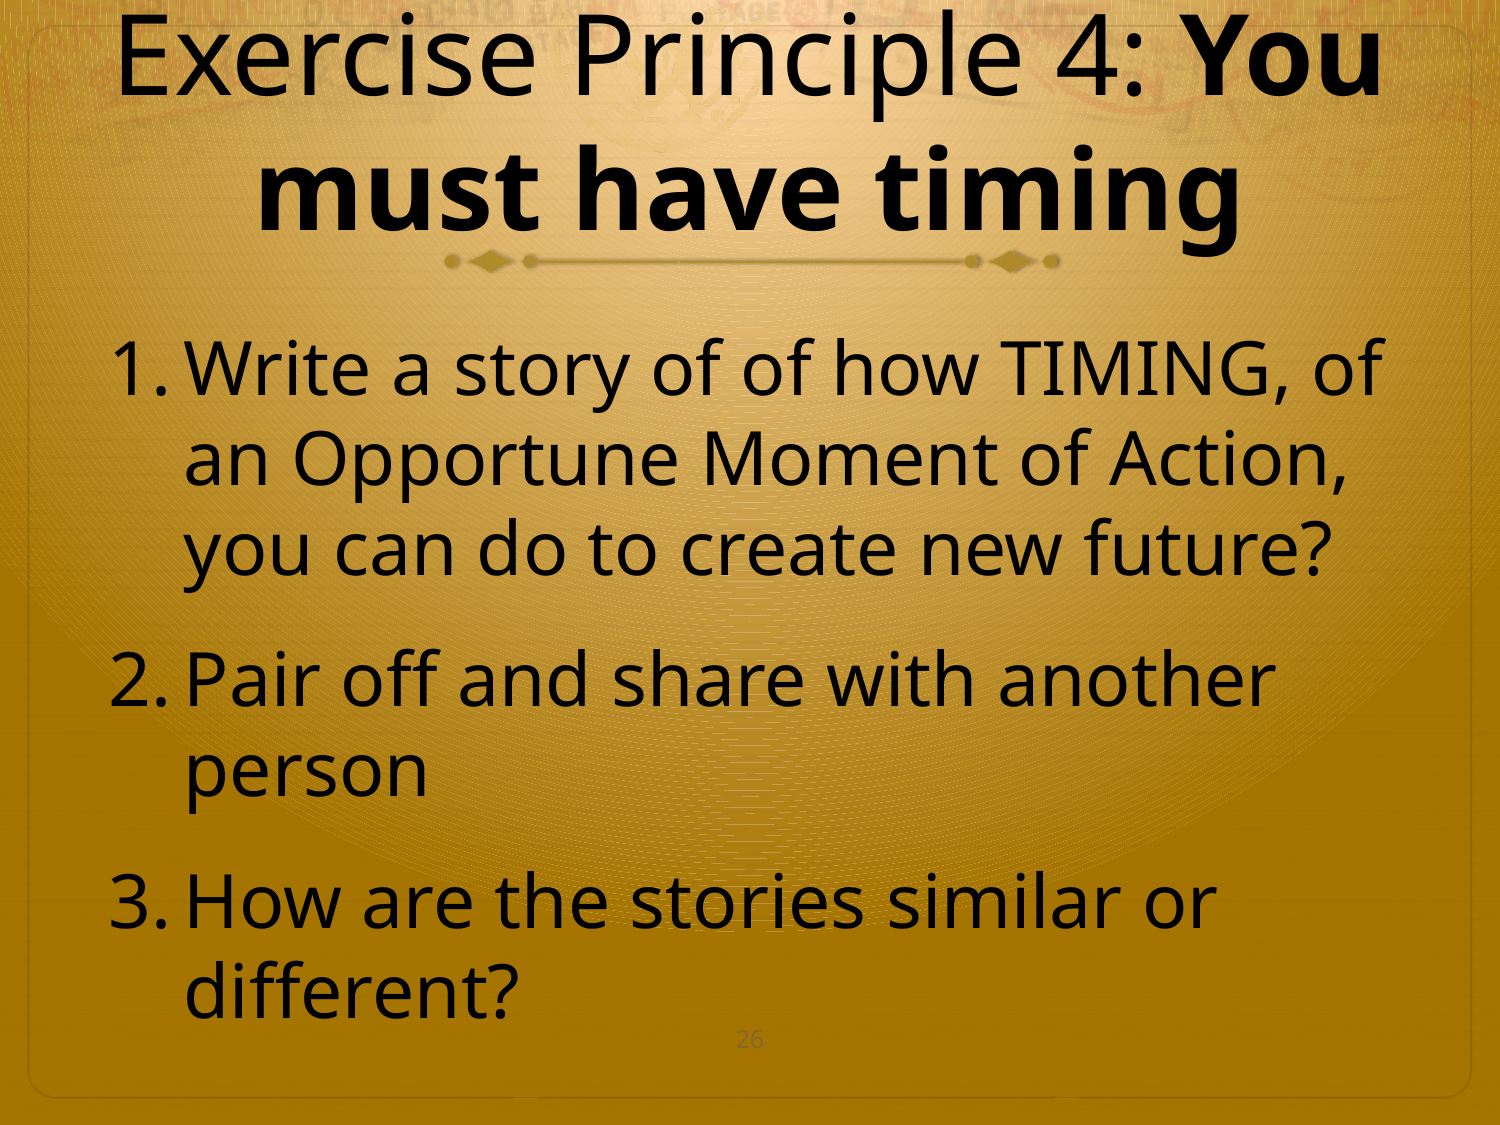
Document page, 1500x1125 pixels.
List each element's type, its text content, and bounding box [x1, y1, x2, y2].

slide_number 26 [663, 1010, 837, 1071]
picture [0, 0, 1500, 1125]
title Exercise Principle 4: You must have timing [93, 45, 1407, 191]
list Write a story of of how TIMING, of an Opportune Moment of Action, you can do to create new future? Pair off and share with another person How are the stories similar or different? [93, 312, 1407, 988]
